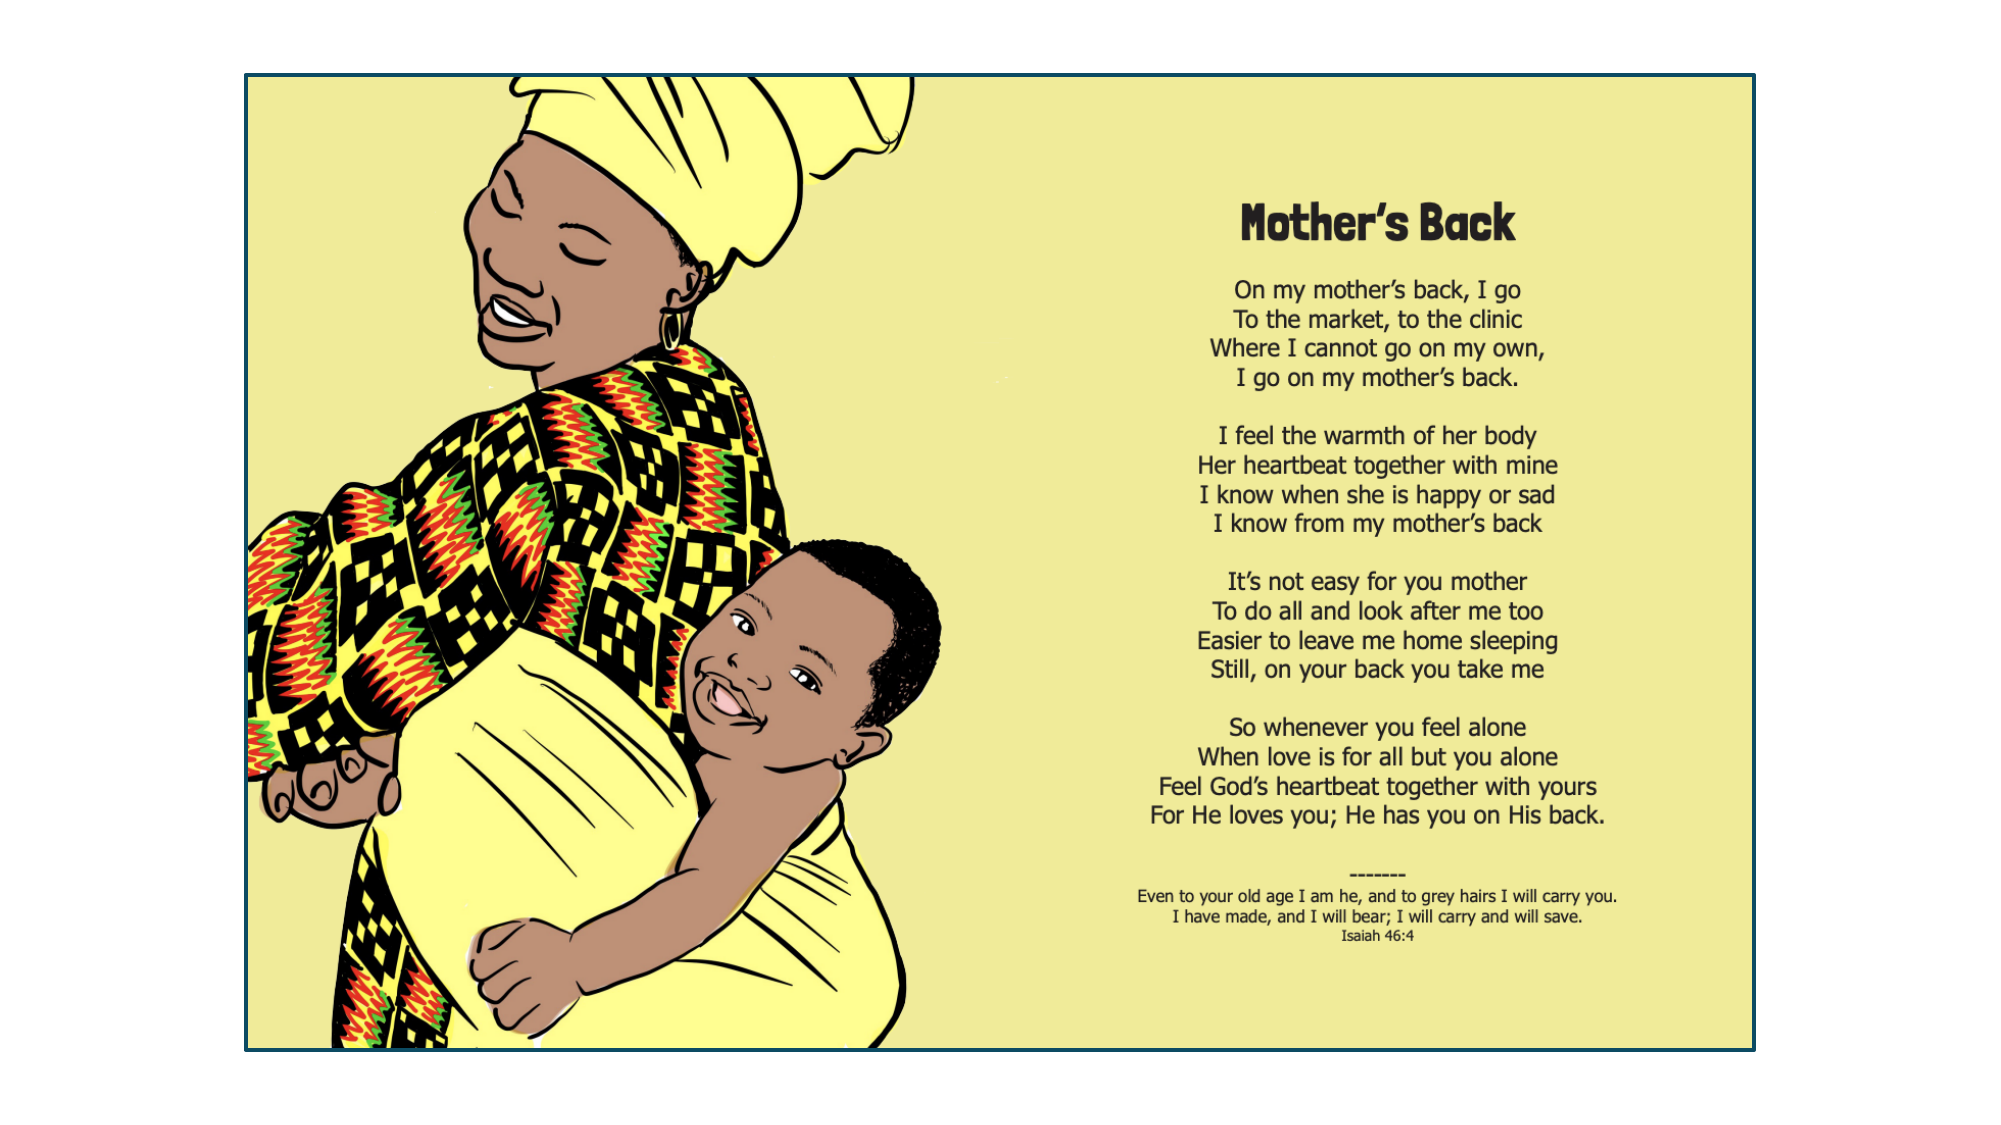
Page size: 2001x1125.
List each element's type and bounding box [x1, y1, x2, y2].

text_box [245, 74, 1755, 1050]
